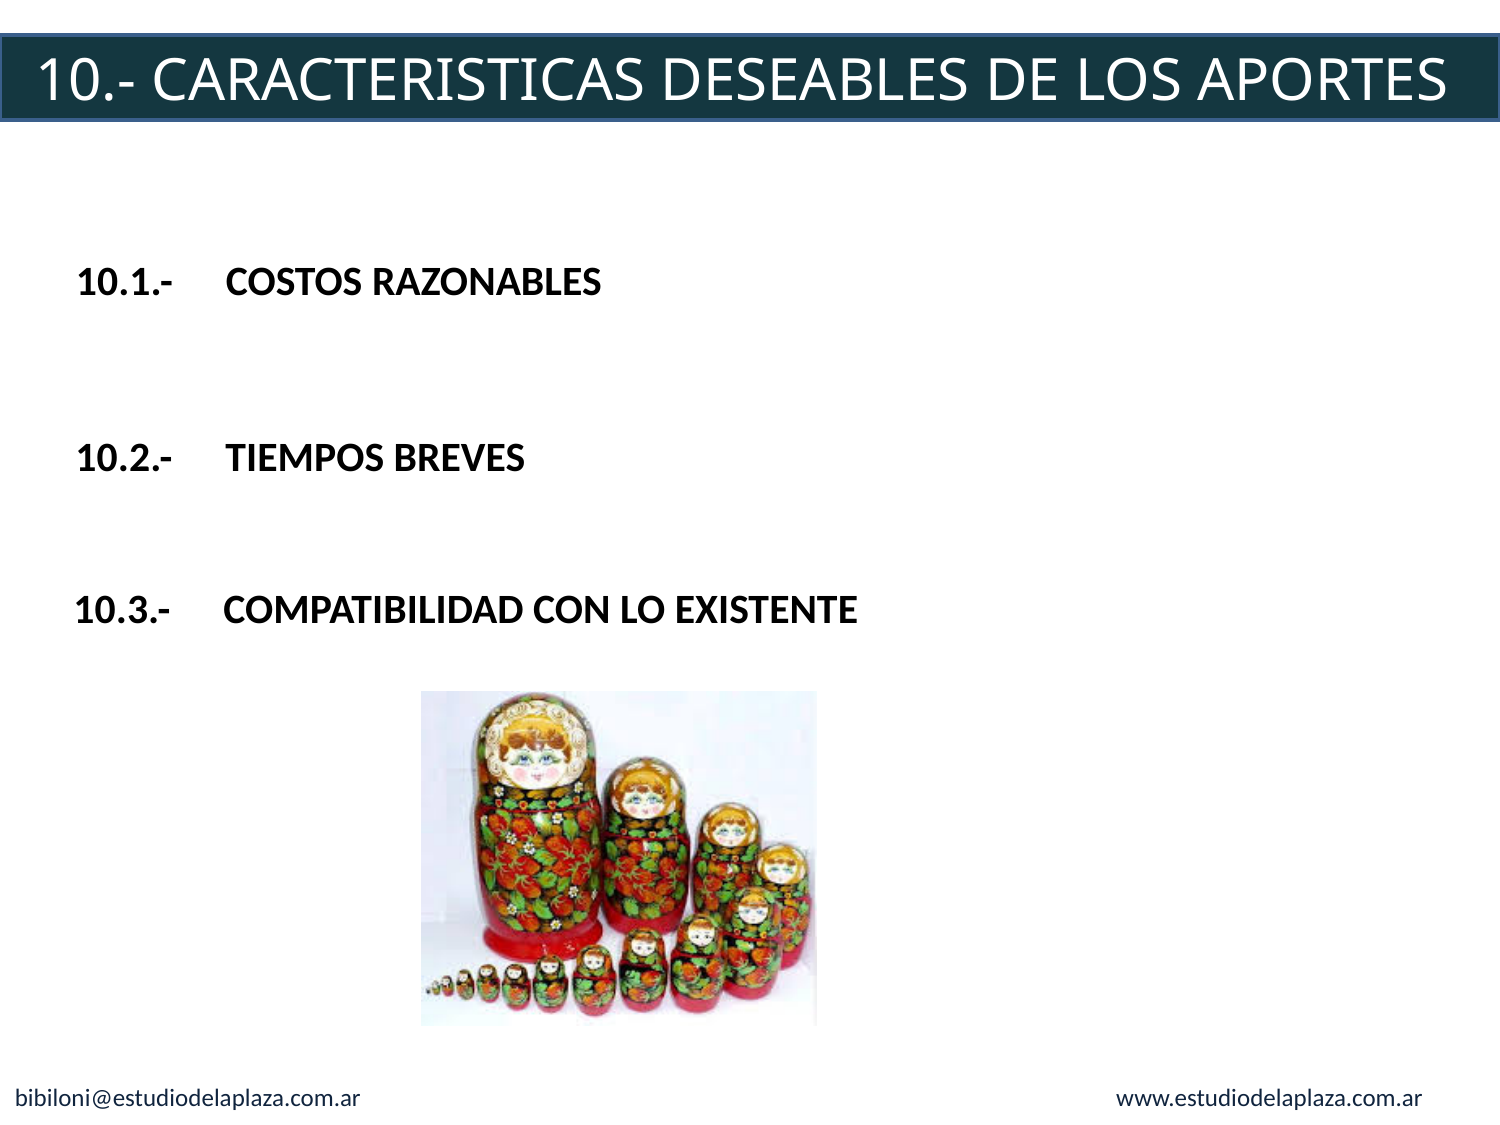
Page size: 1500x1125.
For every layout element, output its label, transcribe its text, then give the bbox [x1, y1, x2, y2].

text_box bibiloni@estudiodelaplaza.com.ar www.estudiodelaplaza.com.ar [0, 1074, 1500, 1120]
picture [421, 691, 817, 1027]
text_box 10.1.- COSTOS RAZONABLES [61, 246, 618, 311]
text_box 10.- CARACTERISTICAS DESEABLES DE LOS APORTES [0, 33, 1500, 122]
text_box 10.3.- COMPATIBILIDAD CON LO EXISTENTE [58, 574, 1372, 639]
text_box 10.2.- TIEMPOS BREVES [60, 421, 541, 487]
